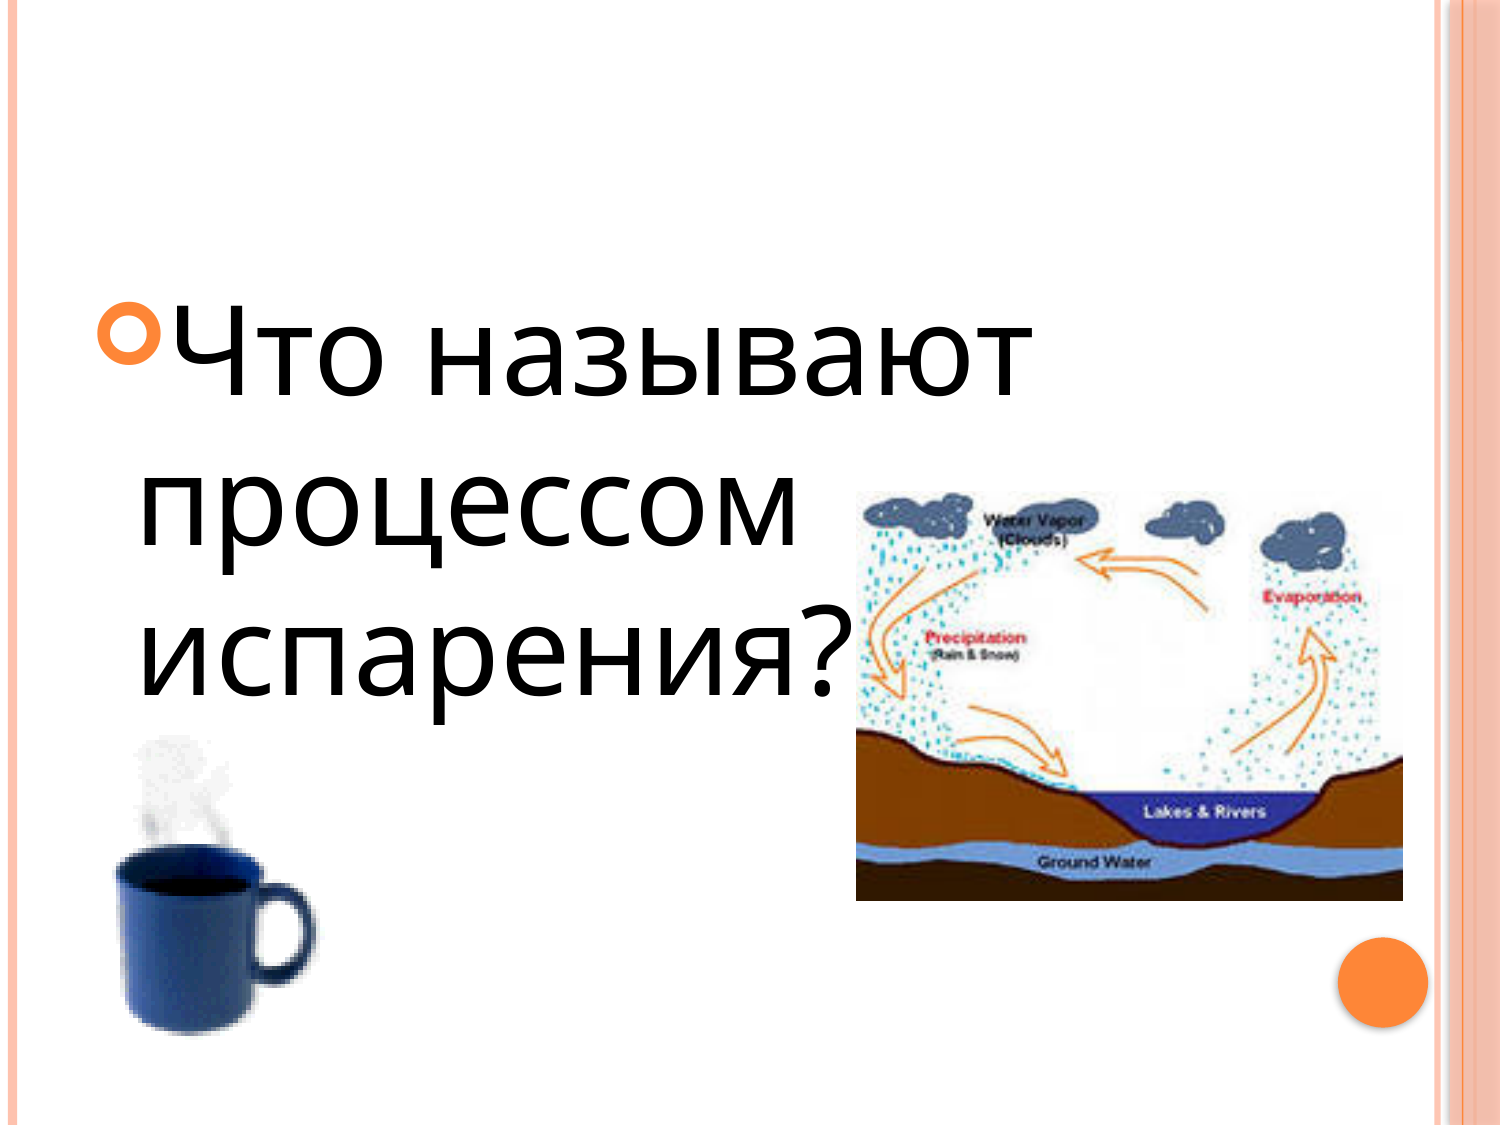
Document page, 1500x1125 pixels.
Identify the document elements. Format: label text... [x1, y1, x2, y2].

picture [111, 727, 326, 1046]
list Что называют процессом испарения? [74, 262, 1301, 1063]
picture [855, 491, 1403, 902]
